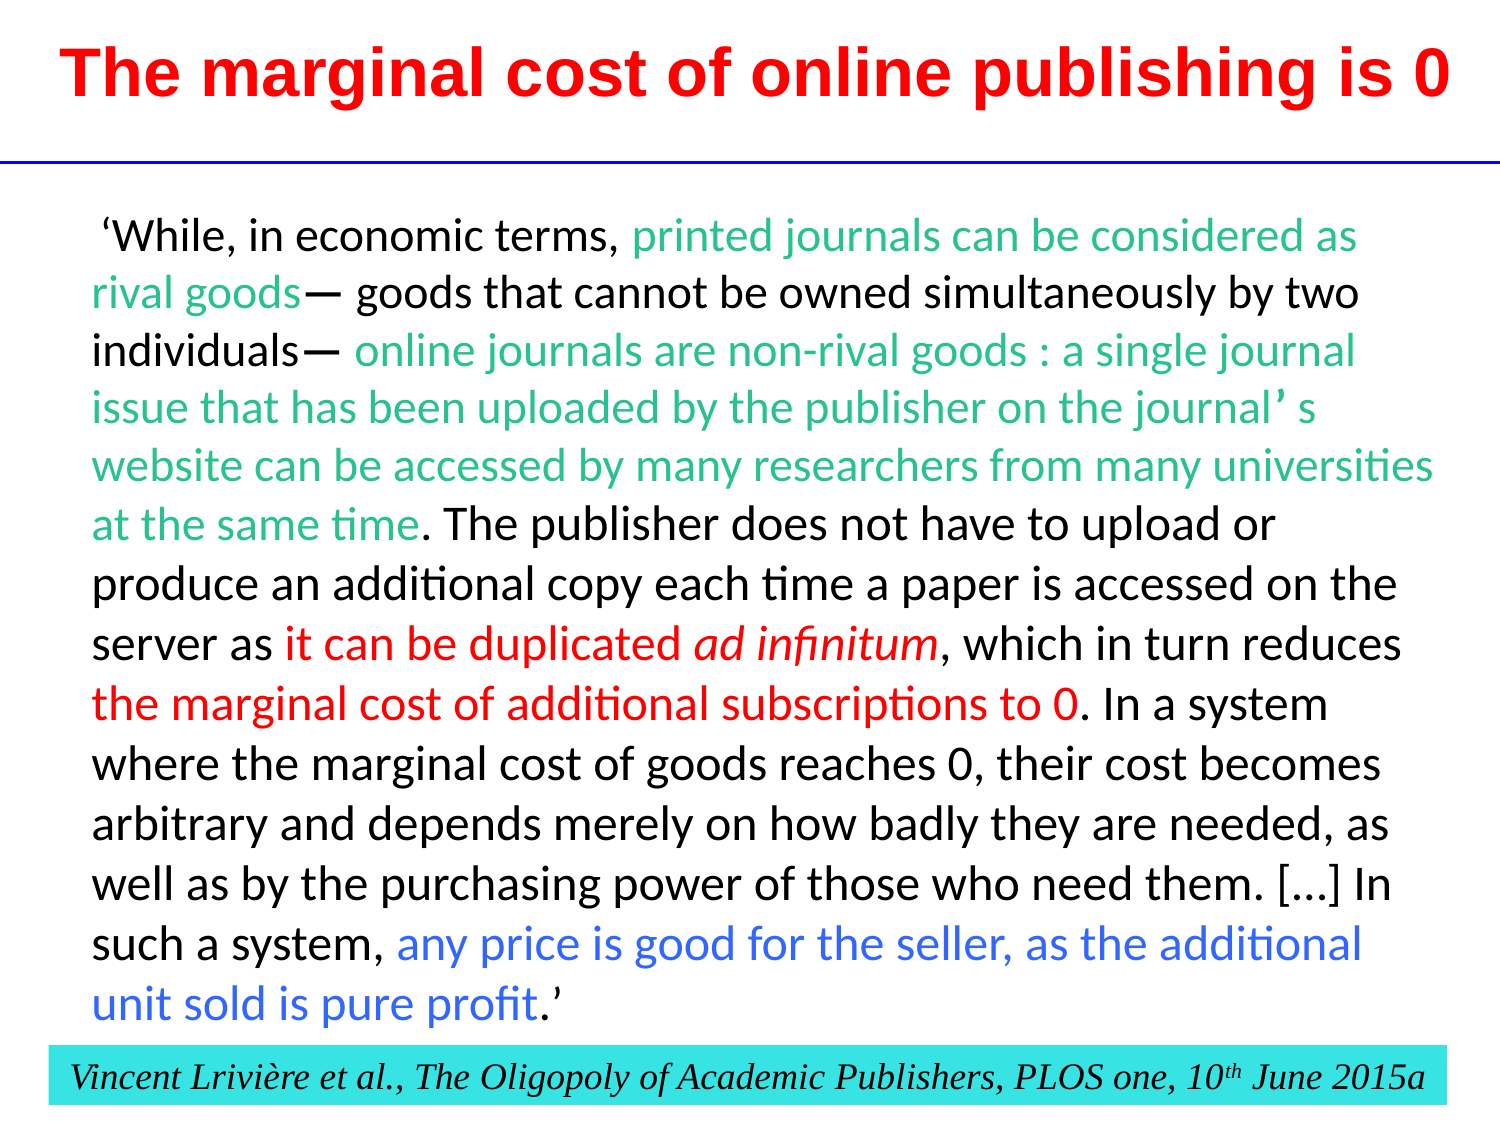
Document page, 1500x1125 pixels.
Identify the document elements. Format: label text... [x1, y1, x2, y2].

text_box ‘While, in economic terms, printed journals can be considered as rival goods— goods that cannot be owned simultaneously by two individuals— online journals are non-rival goods : a single journal issue that has been uploaded by the publisher on the journal’ s website can be accessed by many researchers from many universities at the same time. The publisher does not have to upload or produce an additional copy each time a paper is accessed on the server as it can be duplicated ad infinitum, which in turn reduces the marginal cost of additional subscriptions to 0. In a system where the marginal cost of goods reaches 0, their cost becomes arbitrary and depends merely on how badly they are needed, as well as by the purchasing power of those who need them. […] In such a system, any price is good for the seller, as the additional unit sold is pure profit.’ [76, 196, 1465, 1039]
text_box The marginal cost of online publishing is 0 [24, 0, 1488, 161]
text_box Vincent Lrivière et al., The Oligopoly of Academic Publishers, PLOS one, 10th June 2015a [48, 1045, 1447, 1105]
